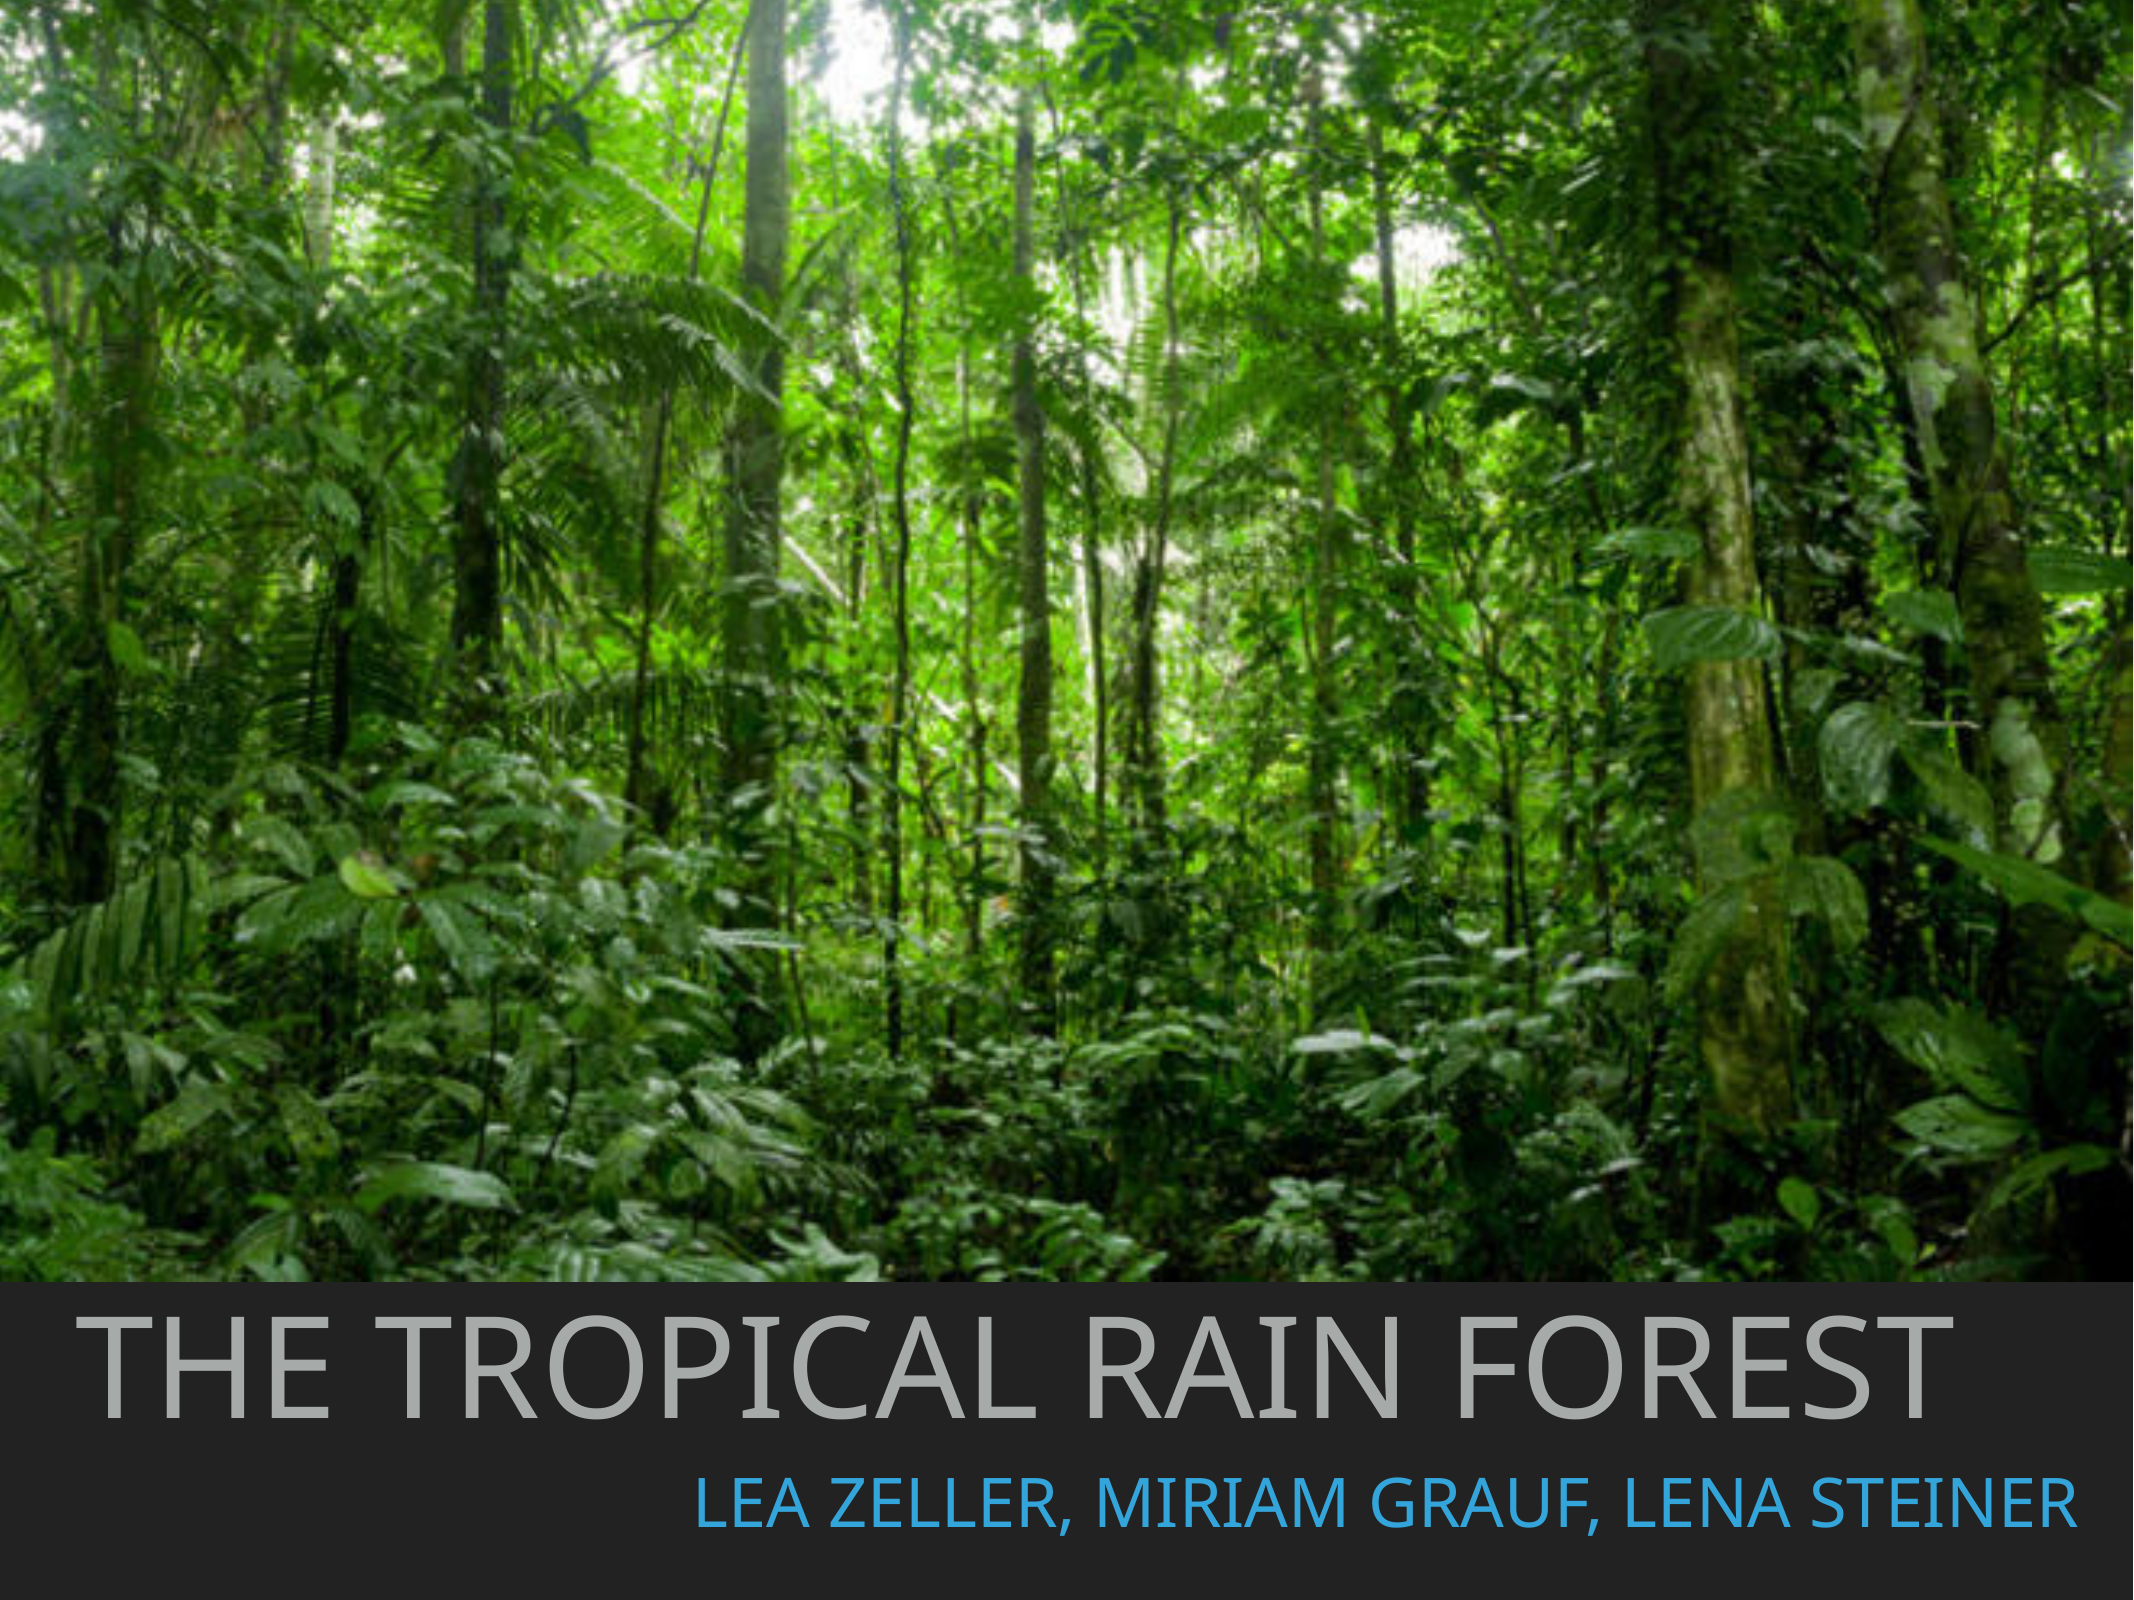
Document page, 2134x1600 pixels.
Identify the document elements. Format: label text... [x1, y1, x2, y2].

picture [0, 0, 2134, 1282]
title Lea Zeller, Miriam Grauf, Lena Steiner [86, 1465, 2088, 1552]
subtitle The Tropical Rain Forest [66, 1282, 2068, 1455]
